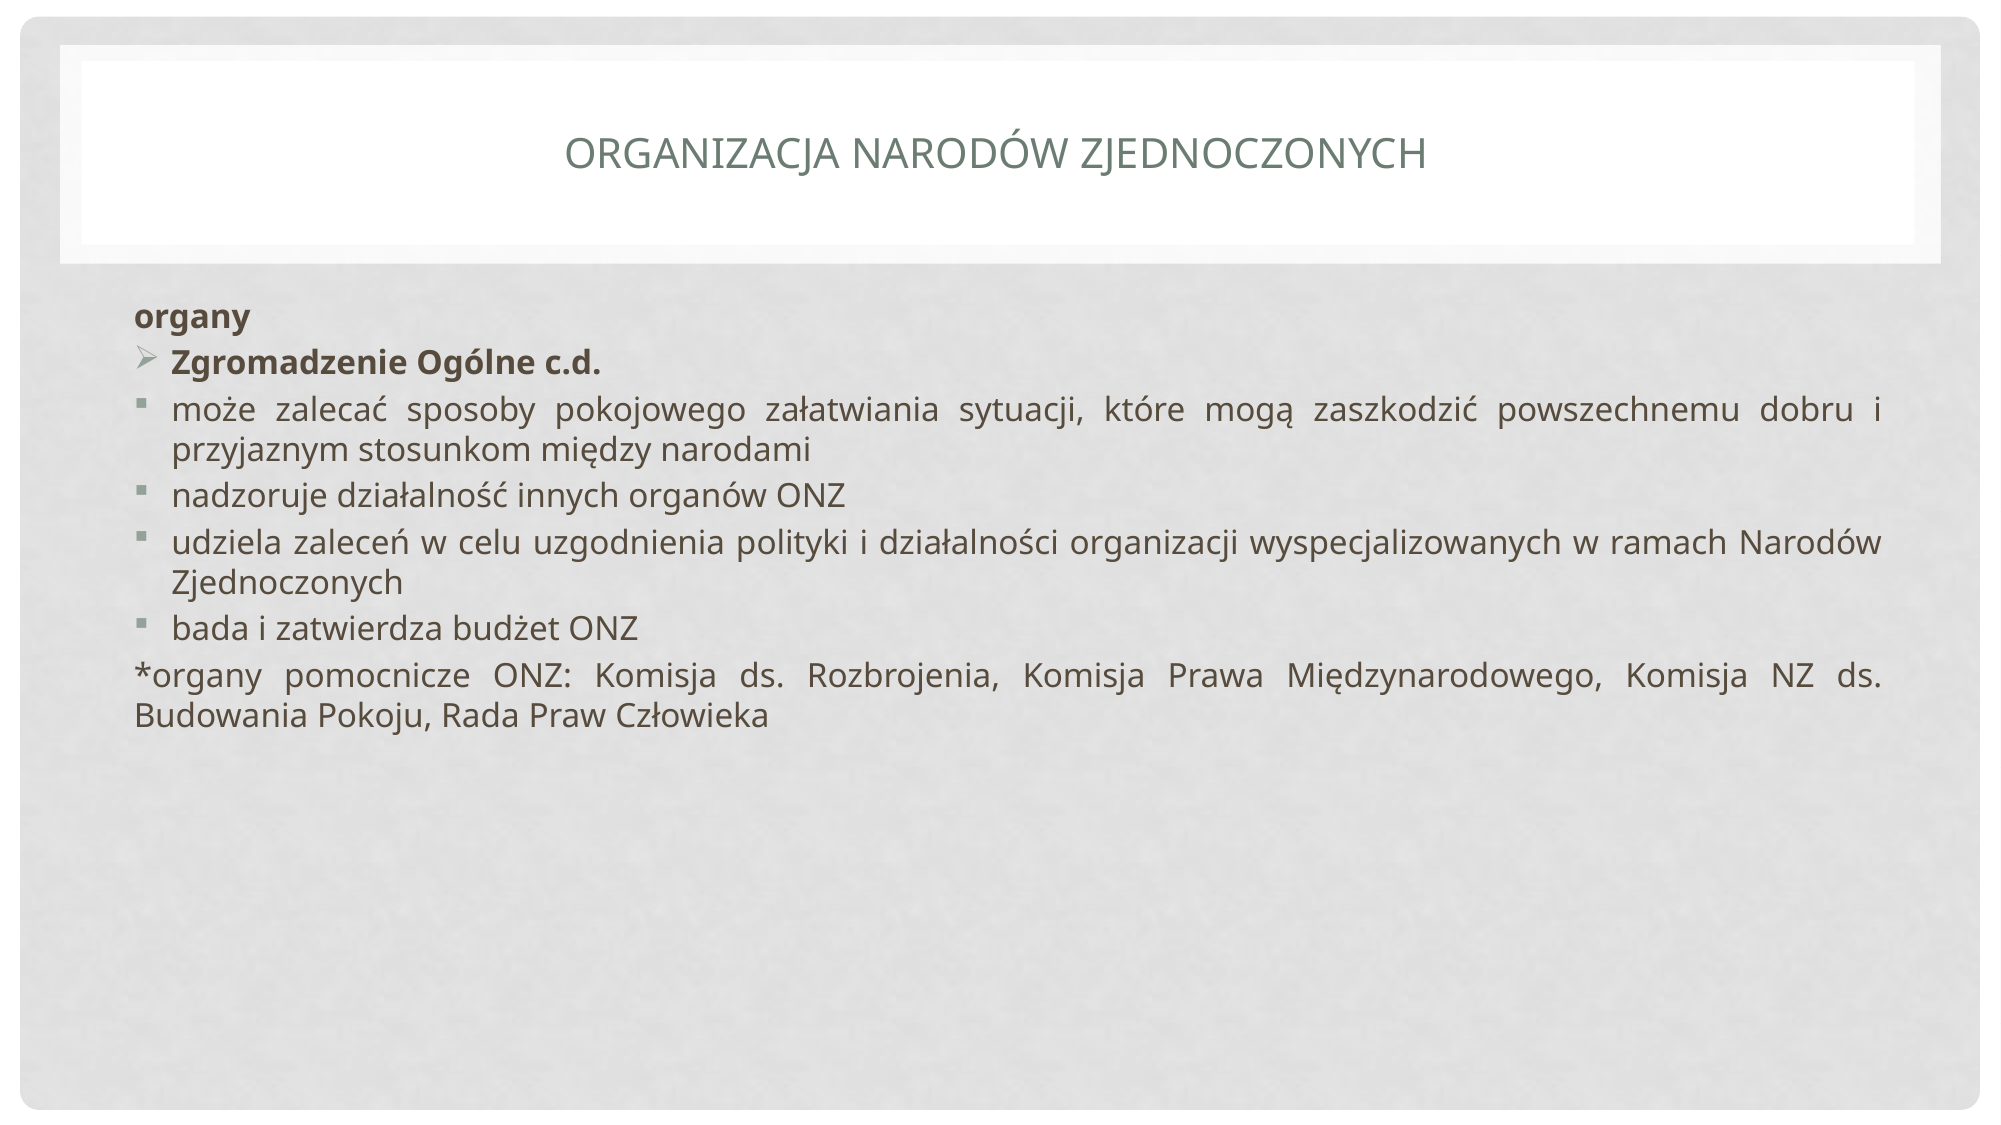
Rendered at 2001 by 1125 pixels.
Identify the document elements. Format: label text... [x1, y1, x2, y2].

list organy Zgromadzenie Ogólne c.d. może zalecać sposoby pokojowego załatwiania sytuacji, które mogą zaszkodzić powszechnemu dobru i przyjaznym stosunkom między narodami nadzoruje działalność innych organów ONZ udziela zaleceń w celu uzgodnienia polityki i działalności organizacji wyspecjalizowanych w ramach Narodów Zjednoczonych bada i zatwierdza budżet ONZ *organy pomocnicze ONZ: Komisja ds. Rozbrojenia, Komisja Prawa Międzynarodowego, Komisja NZ ds. Budowania Pokoju, Rada Praw Człowieka [99, 287, 1900, 1079]
title Organizacja narodów zjednoczonych [93, 66, 1900, 238]
